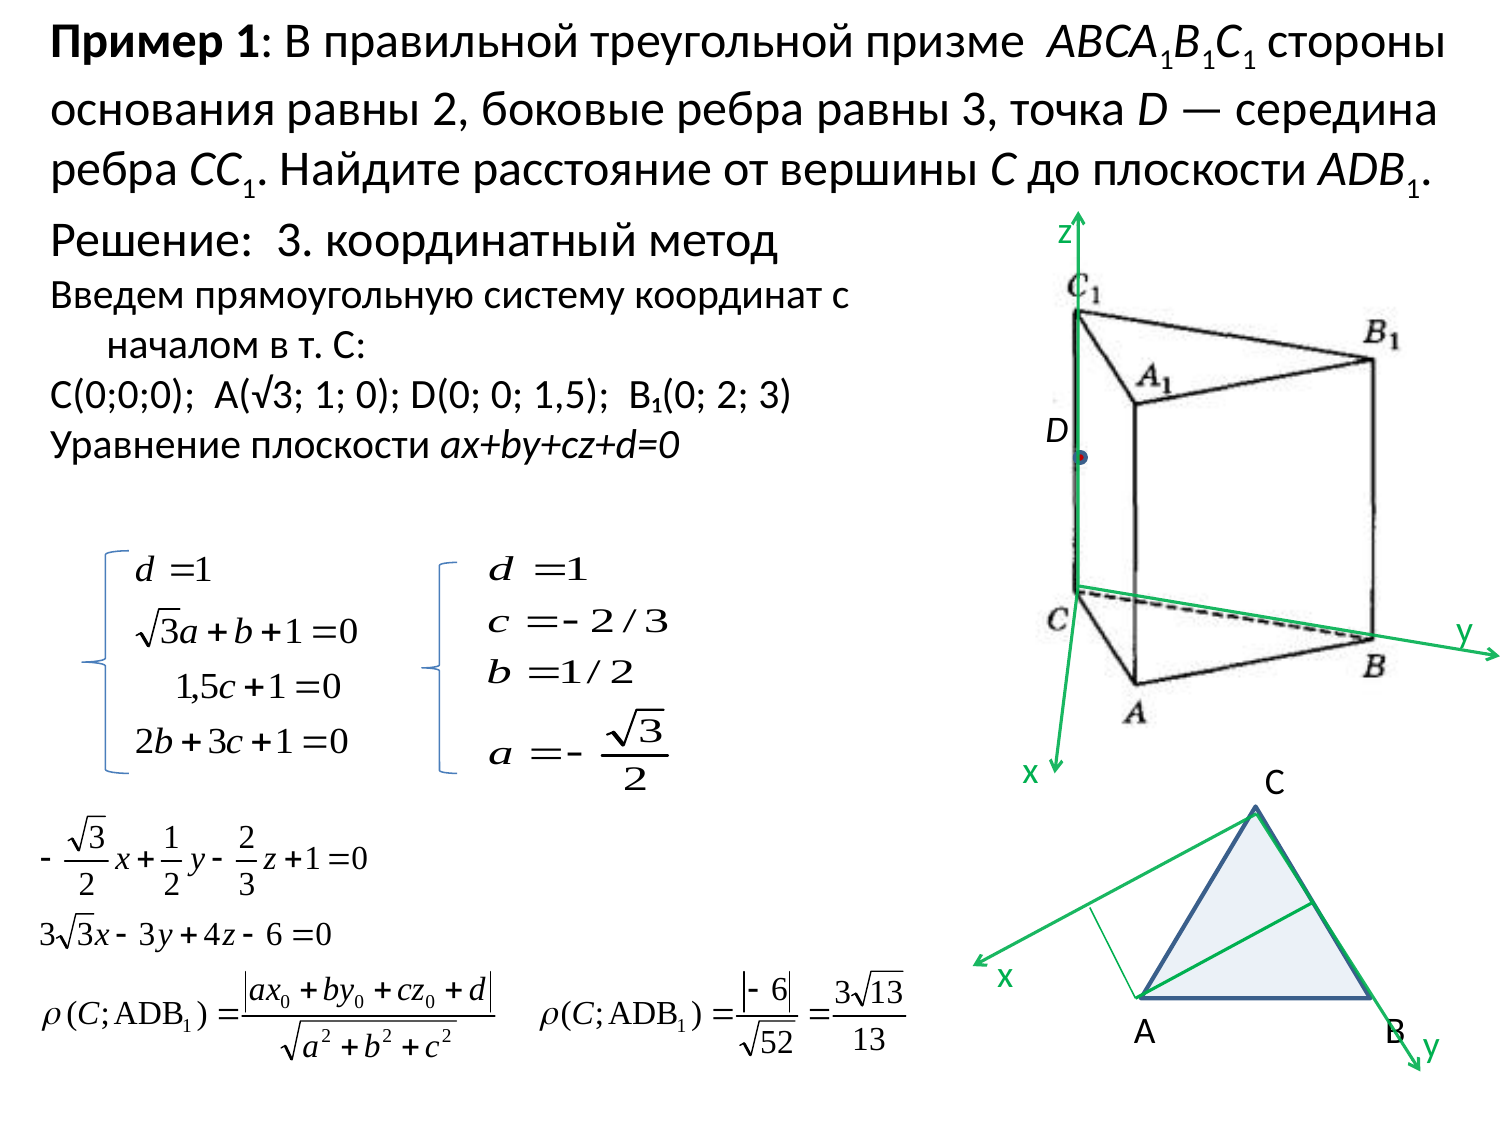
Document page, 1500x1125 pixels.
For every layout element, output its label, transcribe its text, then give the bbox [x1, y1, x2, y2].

text_box Пример 1: В правильной треугольной призме ABCA1B1C1 стороны основания равны 2, боковые ребра равны 3, точка D — середина ребра CC1. Найдите расстояние от вершины C до плоскости ADB1. [35, 0, 1500, 212]
list Решение: 3. координатный метод Введем прямоугольную систему координат с началом в т. С: С(0;0;0); A(√3; 1; 0); D(0; 0; 1,5); B₁(0; 2; 3) Уравнение плоскости ax+by+cz+d=0 [35, 212, 950, 942]
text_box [480, 550, 680, 798]
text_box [972, 749, 1454, 1074]
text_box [34, 808, 915, 1067]
text_box [81, 550, 129, 775]
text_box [1007, 198, 1500, 799]
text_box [128, 547, 364, 762]
text_box [421, 561, 458, 775]
